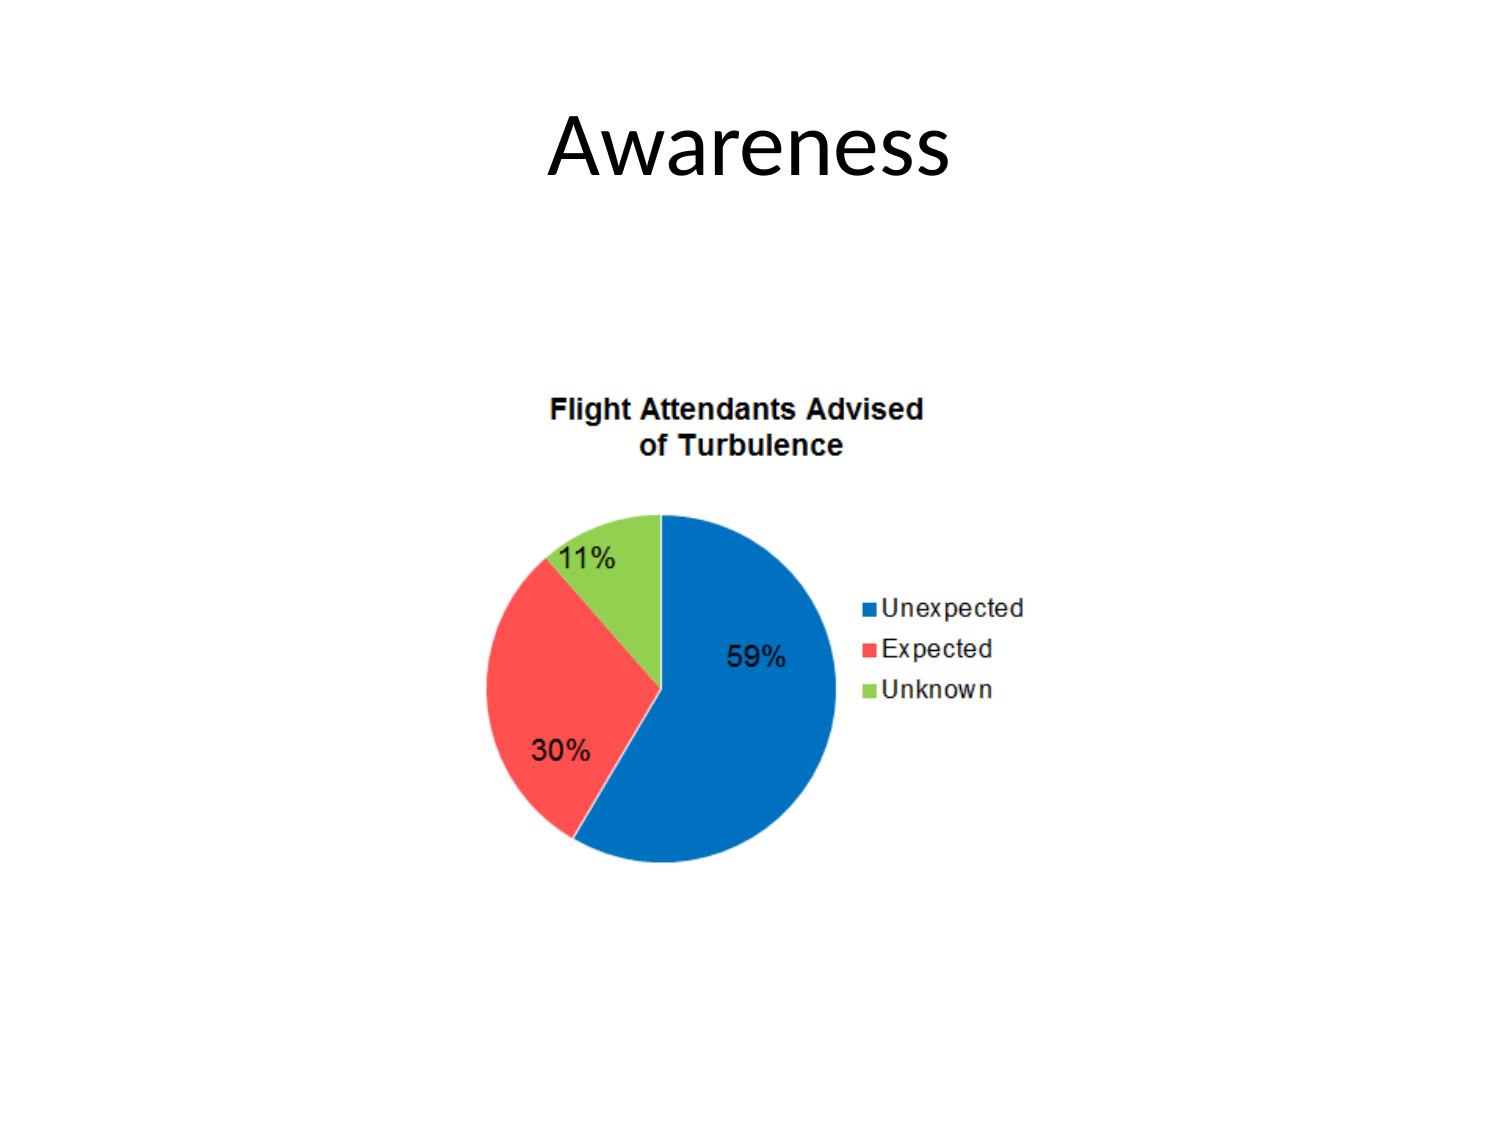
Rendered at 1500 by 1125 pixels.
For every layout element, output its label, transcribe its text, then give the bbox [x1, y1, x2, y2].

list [446, 337, 1054, 930]
title Awareness [75, 45, 1425, 233]
